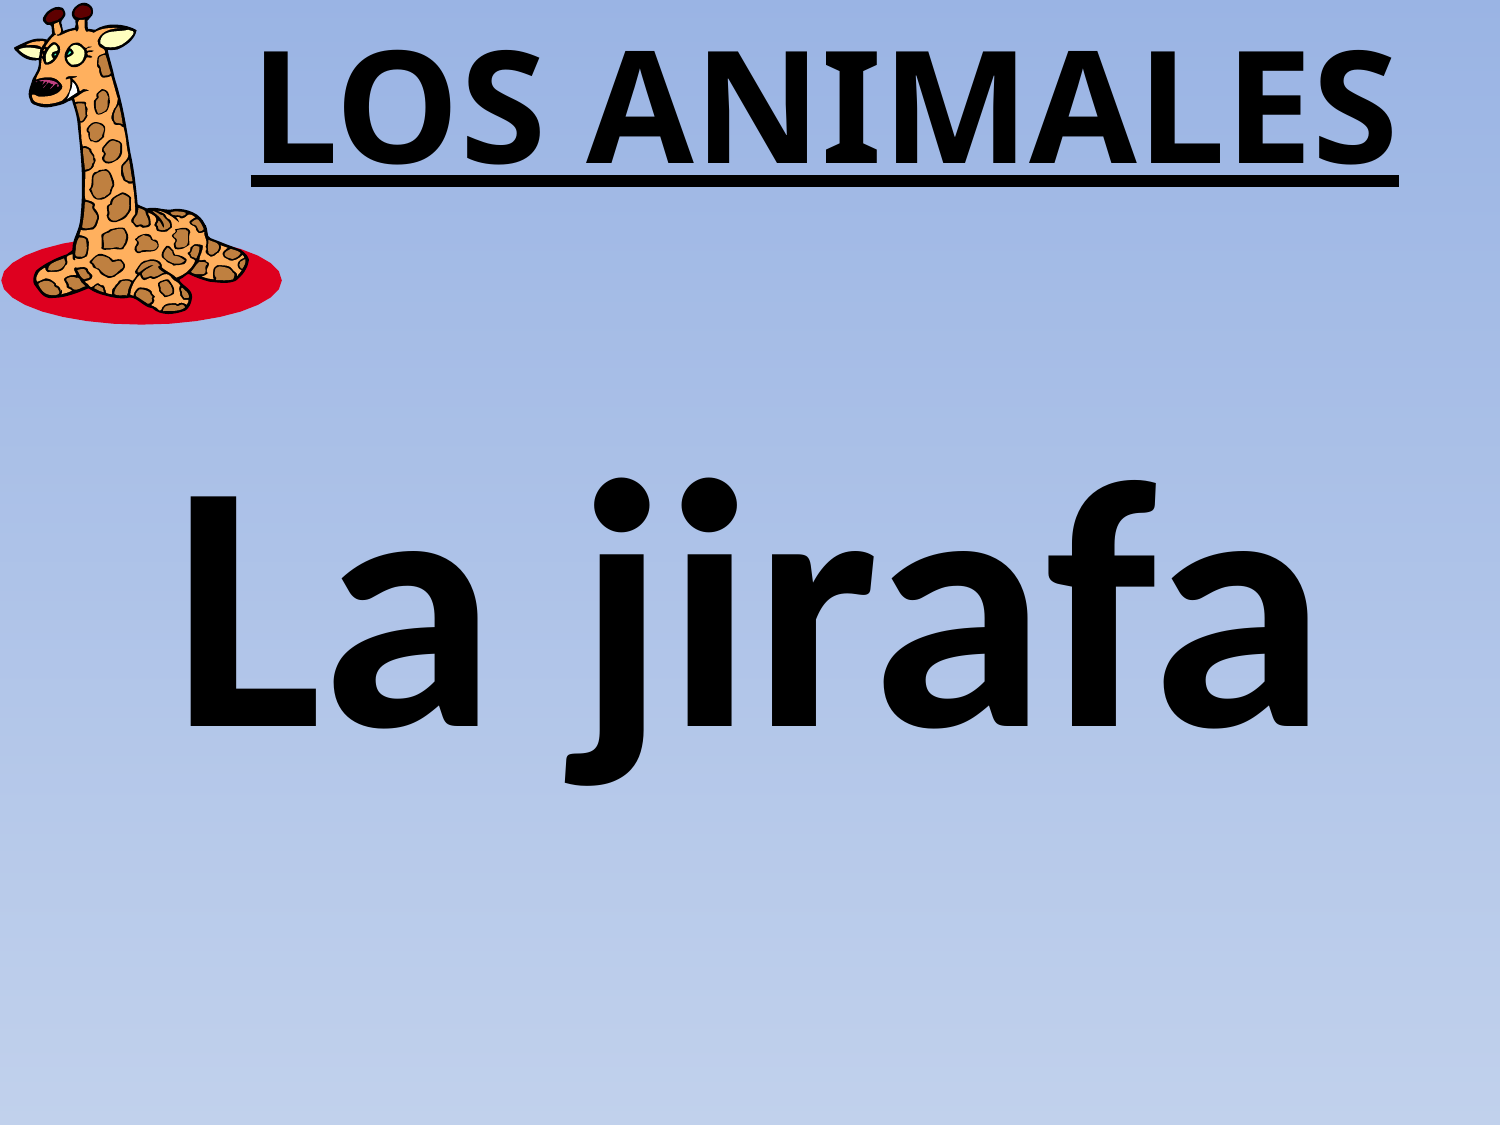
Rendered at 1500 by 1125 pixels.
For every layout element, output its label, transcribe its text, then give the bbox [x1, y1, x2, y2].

picture [0, 0, 286, 326]
text_box LOS ANIMALES [287, 0, 1500, 203]
text_box La jirafa [0, 365, 1500, 805]
